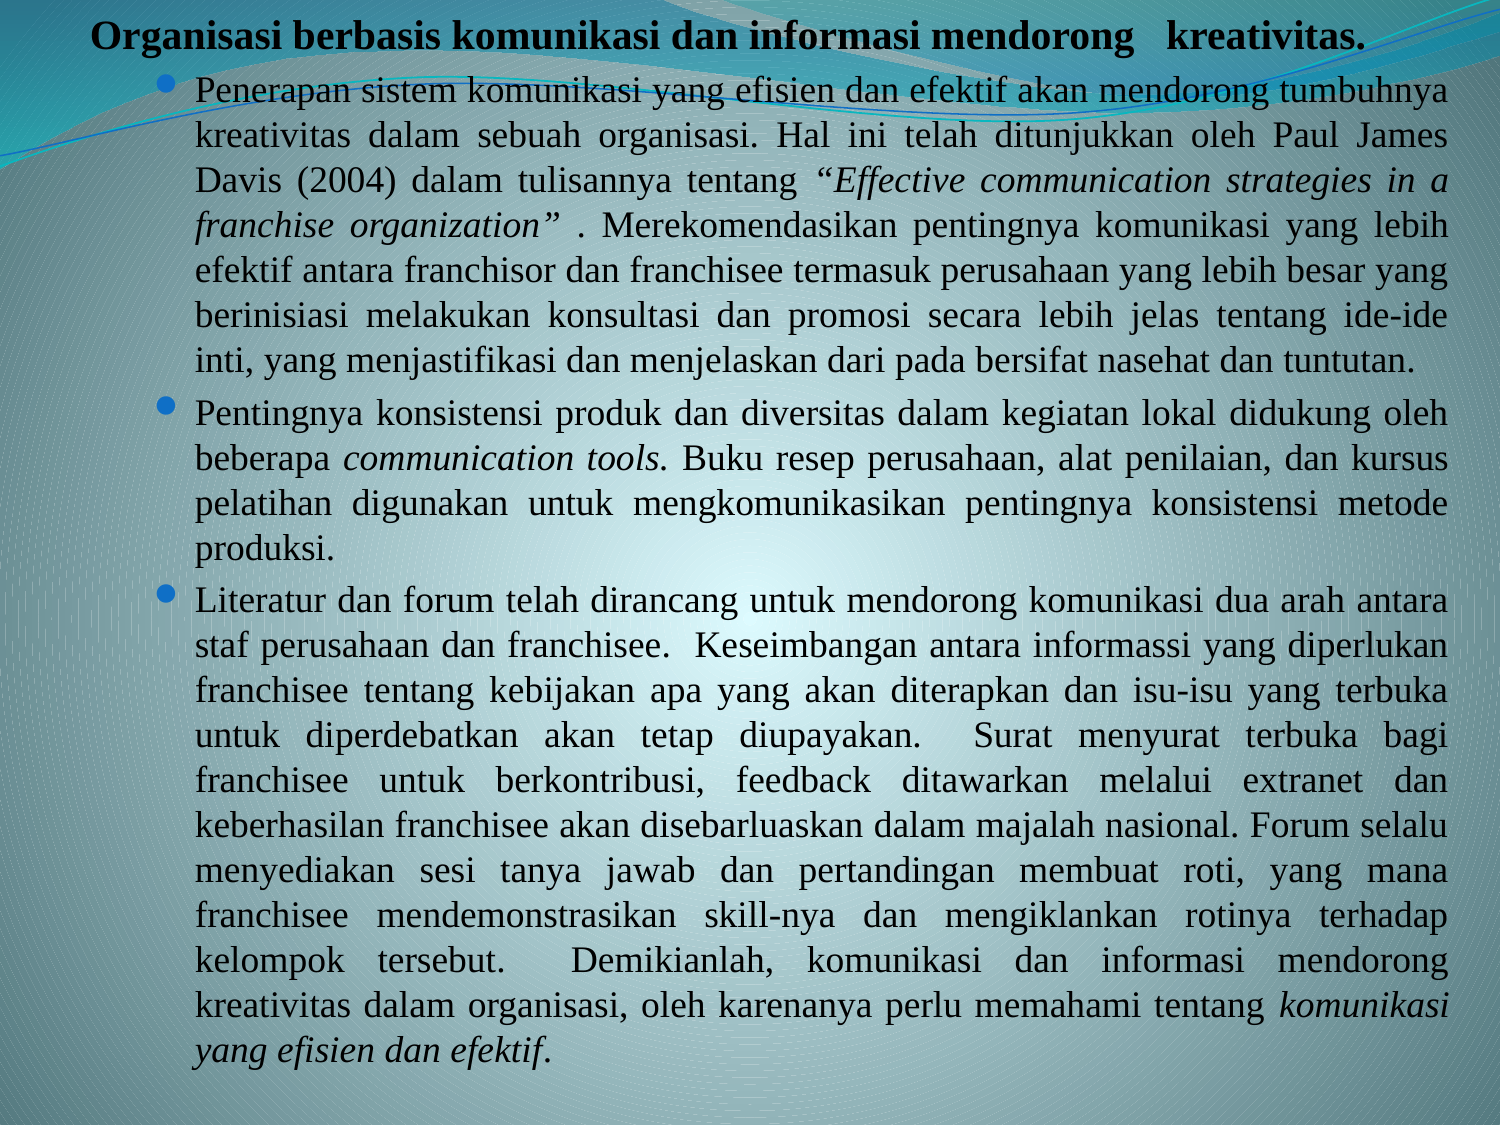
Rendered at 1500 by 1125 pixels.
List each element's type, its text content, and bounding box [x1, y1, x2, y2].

list Organisasi berbasis komunikasi dan informasi mendorong kreativitas. Penerapan sistem komunikasi yang efisien dan efektif akan mendorong tumbuhnya kreativitas dalam sebuah organisasi. Hal ini telah ditunjukkan oleh Paul James Davis (2004) dalam tulisannya tentang “Effective communication strategies in a franchise organization” . Merekomendasikan pentingnya komunikasi yang lebih efektif antara franchisor dan franchisee termasuk perusahaan yang lebih besar yang berinisiasi melakukan konsultasi dan promosi secara lebih jelas tentang ide-ide inti, yang menjastifikasi dan menjelaskan dari pada bersifat nasehat dan tuntutan. Pentingnya konsistensi produk dan diversitas dalam kegiatan lokal didukung oleh beberapa communication tools. Buku resep perusahaan, alat penilaian, dan kursus pelatihan digunakan untuk mengkomunikasikan pentingnya konsistensi metode produksi. Literatur dan forum telah dirancang untuk mendorong komunikasi dua arah antara staf perusahaan dan franchisee. Keseimbangan antara informassi yang diperlukan franchisee tentang kebijakan apa yang akan diterapkan dan isu-isu yang terbuka untuk diperdebatkan akan tetap diupayakan. Surat menyurat terbuka bagi franchisee untuk berkontribusi, feedback ditawarkan melalui extranet dan keberhasilan franchisee akan disebarluaskan dalam majalah nasional. Forum selalu menyediakan sesi tanya jawab dan pertandingan membuat roti, yang mana franchisee mendemonstrasikan skill-nya dan mengiklankan rotinya terhadap kelompok tersebut. Demikianlah, komunikasi dan informasi mendorong kreativitas dalam organisasi, oleh karenanya perlu memahami tentang komunikasi yang efisien dan efektif. [75, 0, 1465, 1125]
